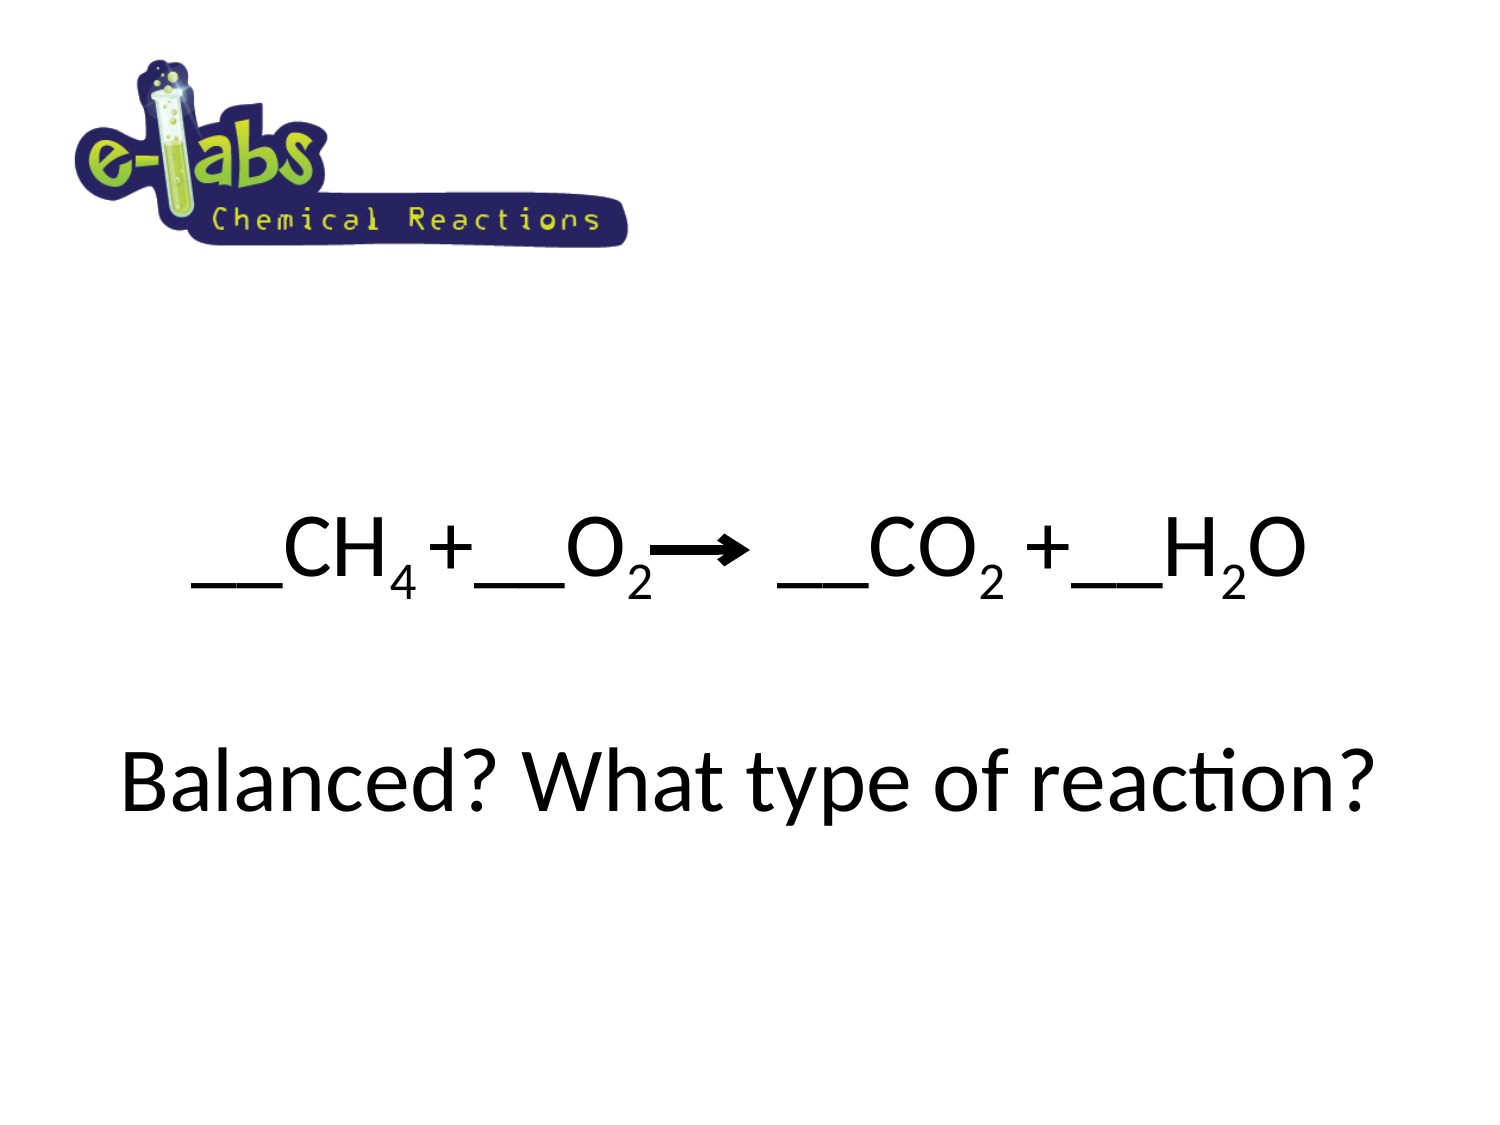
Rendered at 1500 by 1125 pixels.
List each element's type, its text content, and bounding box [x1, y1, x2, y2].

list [0, 24, 656, 297]
title __CH4 +__O2 __CO2 +__H2O Balanced? What type of reaction? [74, 399, 1426, 1026]
